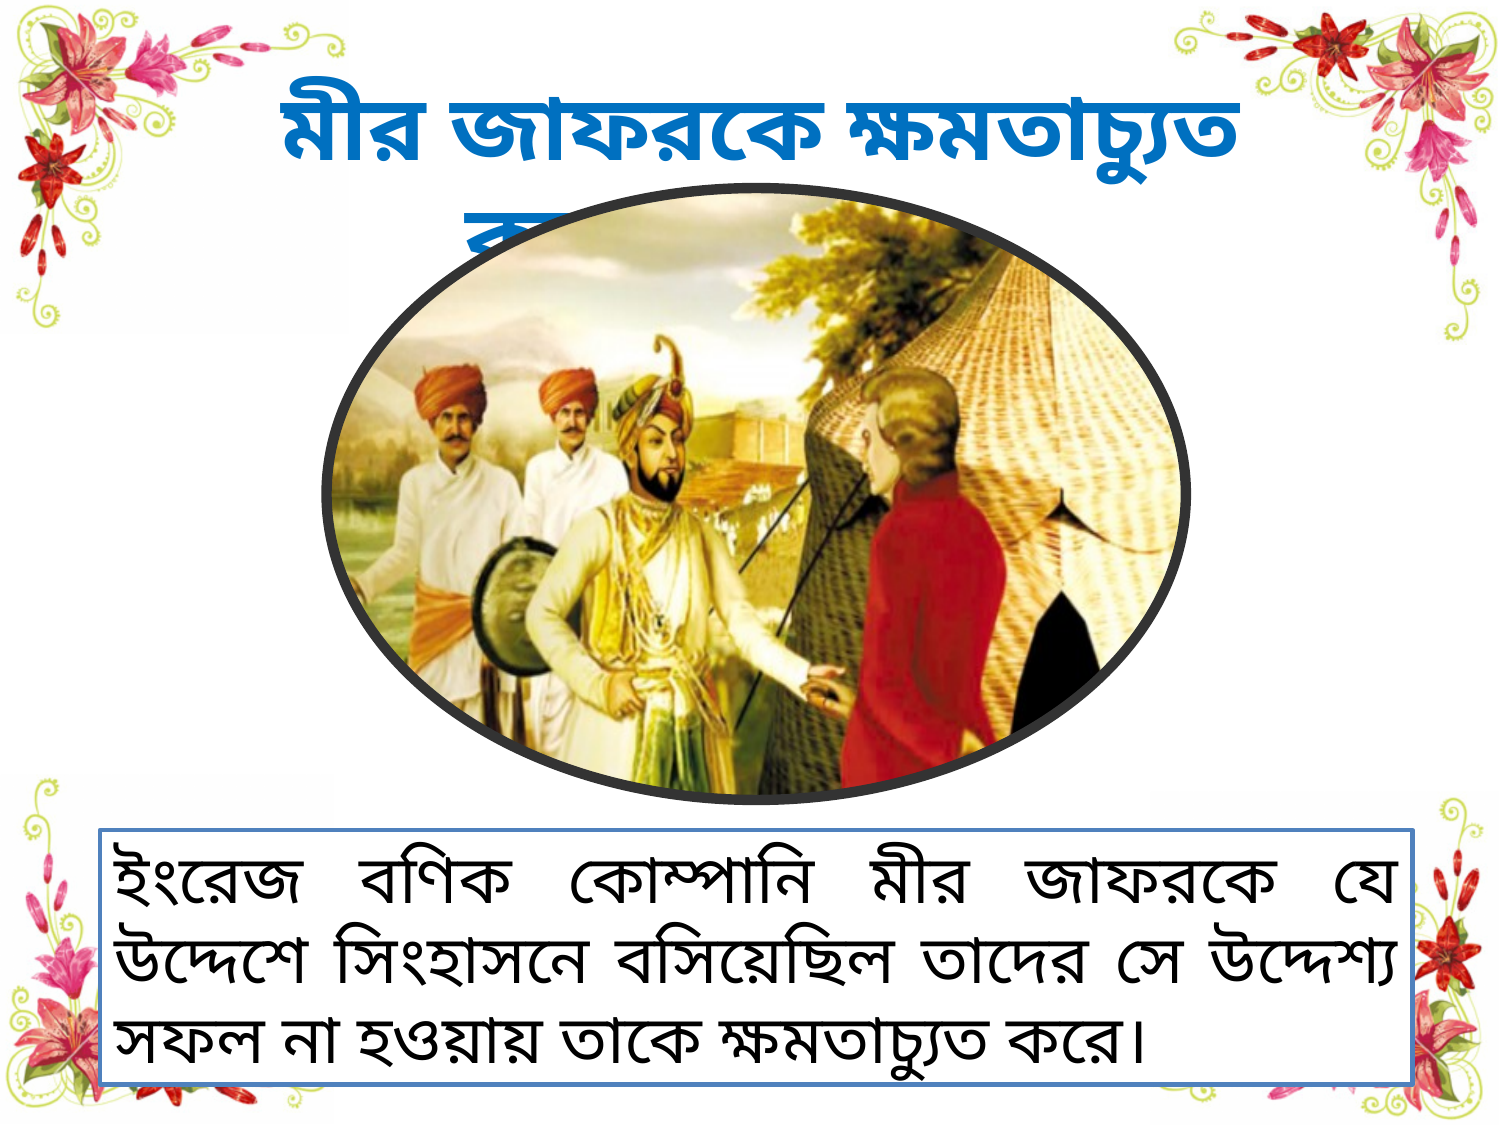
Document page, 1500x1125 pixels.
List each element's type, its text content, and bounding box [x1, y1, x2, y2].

text_box মীর জাফরকে ক্ষমতাচ্যুত করার কারণ: [137, 61, 1313, 297]
text_box ইংরেজ বণিক কোম্পানি মীর জাফরকে যে উদ্দেশে সিংহাসনে বসিয়েছিল তাদের সে উদ্দেশ্য সফল না হওয়ায় তাকে ক্ষমতাচ্যুত করে। [98, 828, 1415, 1087]
picture [1, 0, 1500, 1124]
